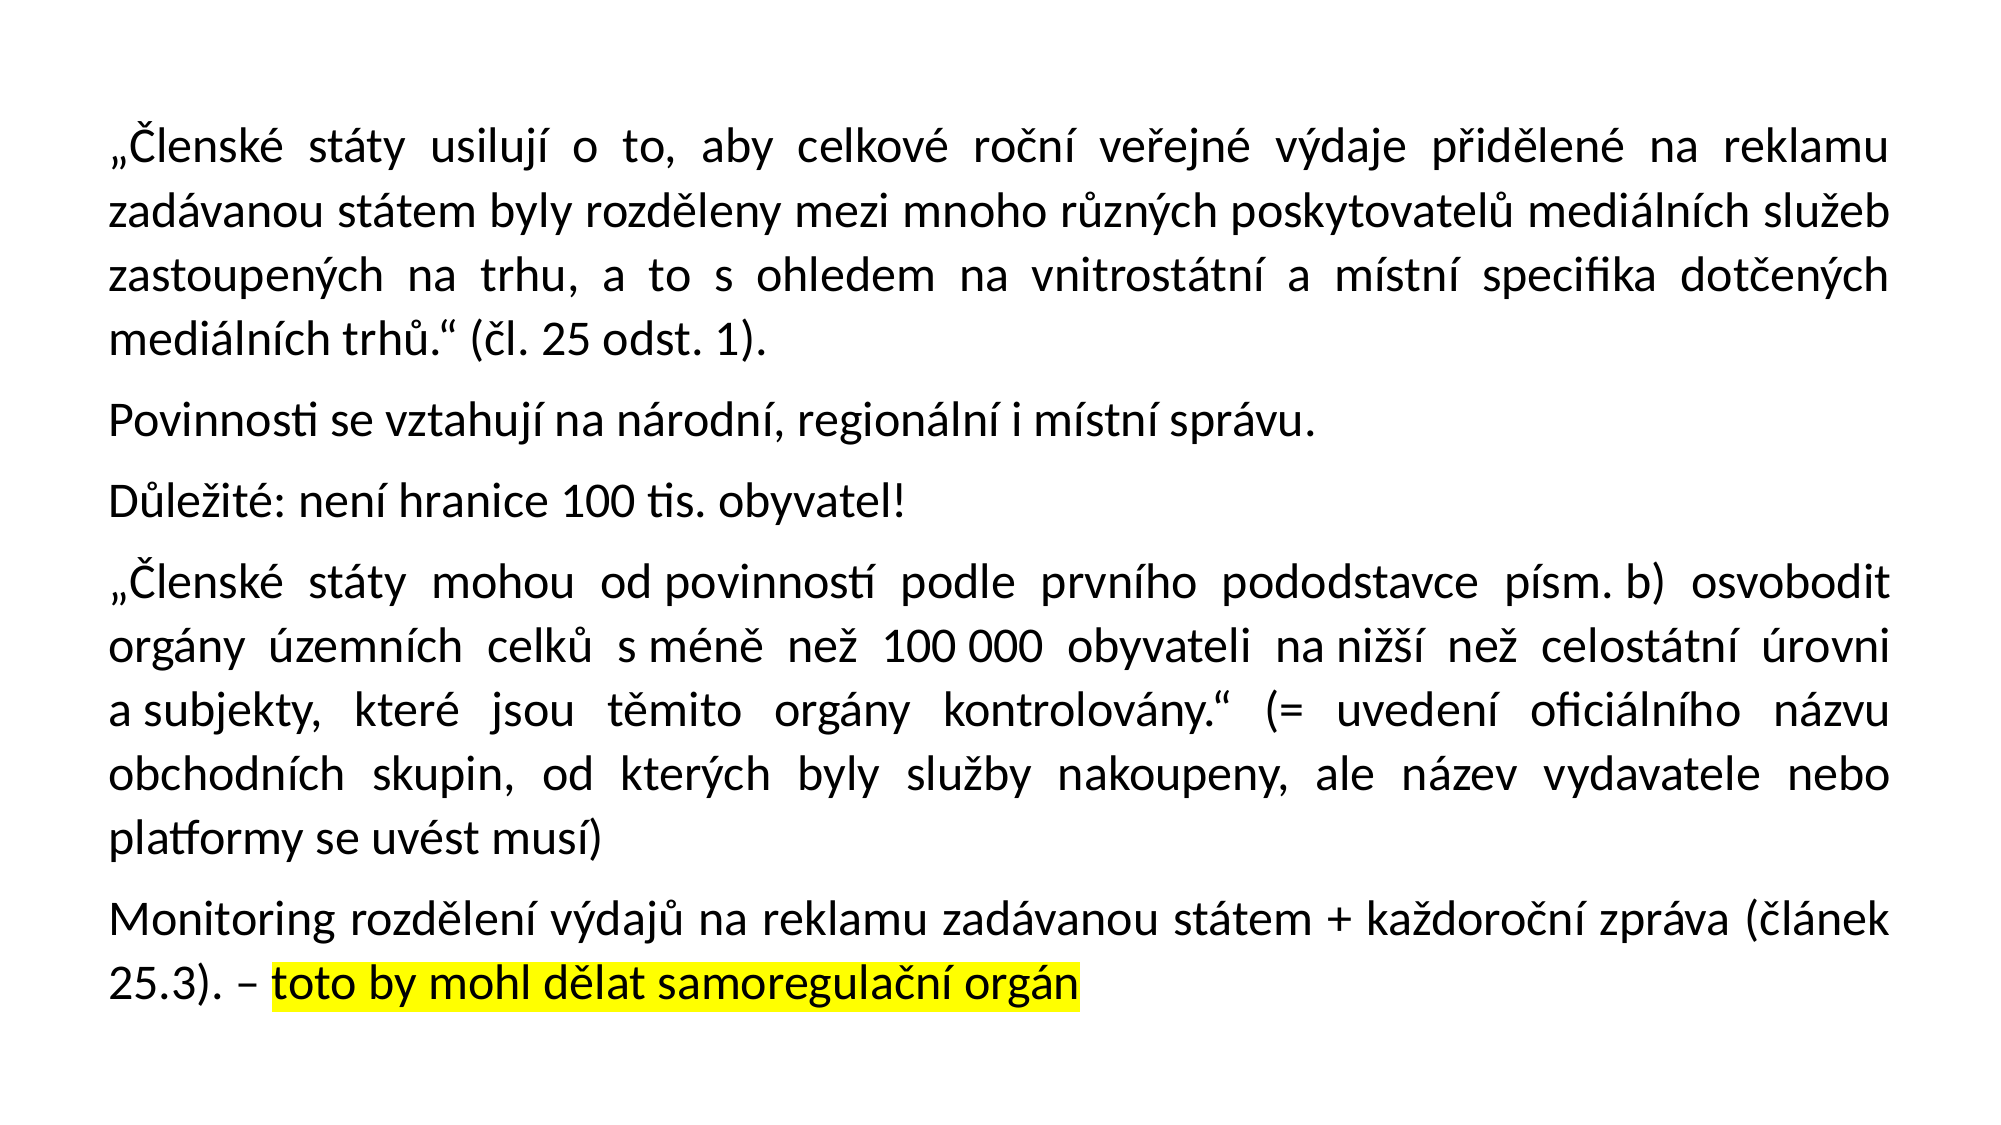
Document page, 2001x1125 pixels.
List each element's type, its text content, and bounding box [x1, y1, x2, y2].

text_box „Členské státy usilují o to, aby celkové roční veřejné výdaje přidělené na reklamu zadávanou státem byly rozděleny mezi mnoho různých poskytovatelů mediálních služeb zastoupených na trhu, a to s ohledem na vnitrostátní a místní specifika dotčených mediálních trhů.“ (čl. 25 odst. 1). Povinnosti se vztahují na národní, regionální i místní správu. Důležité: není hranice 100 tis. obyvatel! „Členské státy mohou od povinností podle prvního pododstavce písm. b) osvobodit orgány územních celků s méně než 100 000 obyvateli na nižší než celostátní úrovni a subjekty, které jsou těmito orgány kontrolovány.“ (= uvedení oficiálního názvu obchodních skupin, od kterých byly služby nakoupeny, ale název vydavatele nebo platformy se uvést musí) Monitoring rozdělení výdajů na reklamu zadávanou státem + každoroční zpráva (článek 25.3). – toto by mohl dělat samoregulační orgán [93, 101, 1907, 1018]
